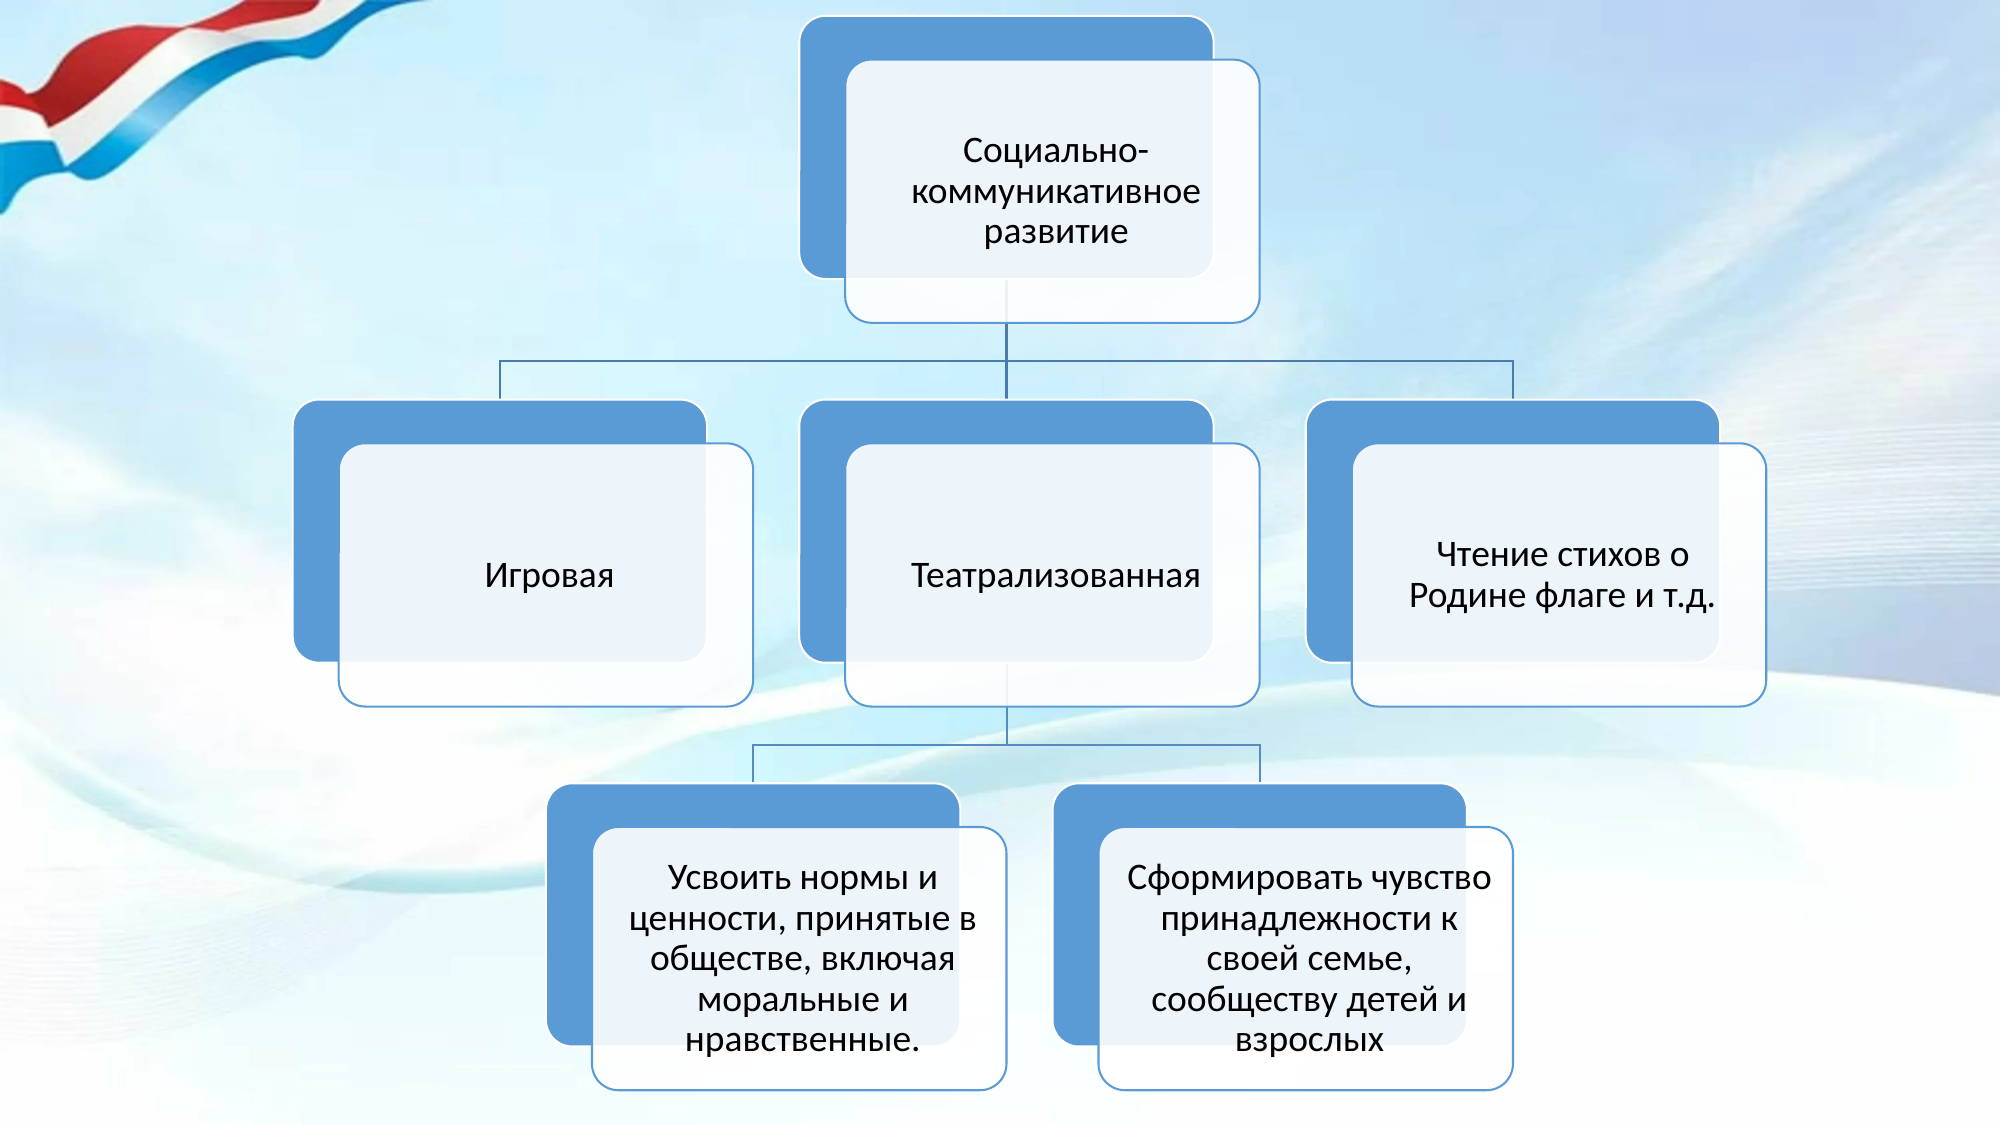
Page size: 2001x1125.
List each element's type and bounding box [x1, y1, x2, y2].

text_box [152, 15, 1907, 1091]
picture [0, 0, 2000, 1125]
